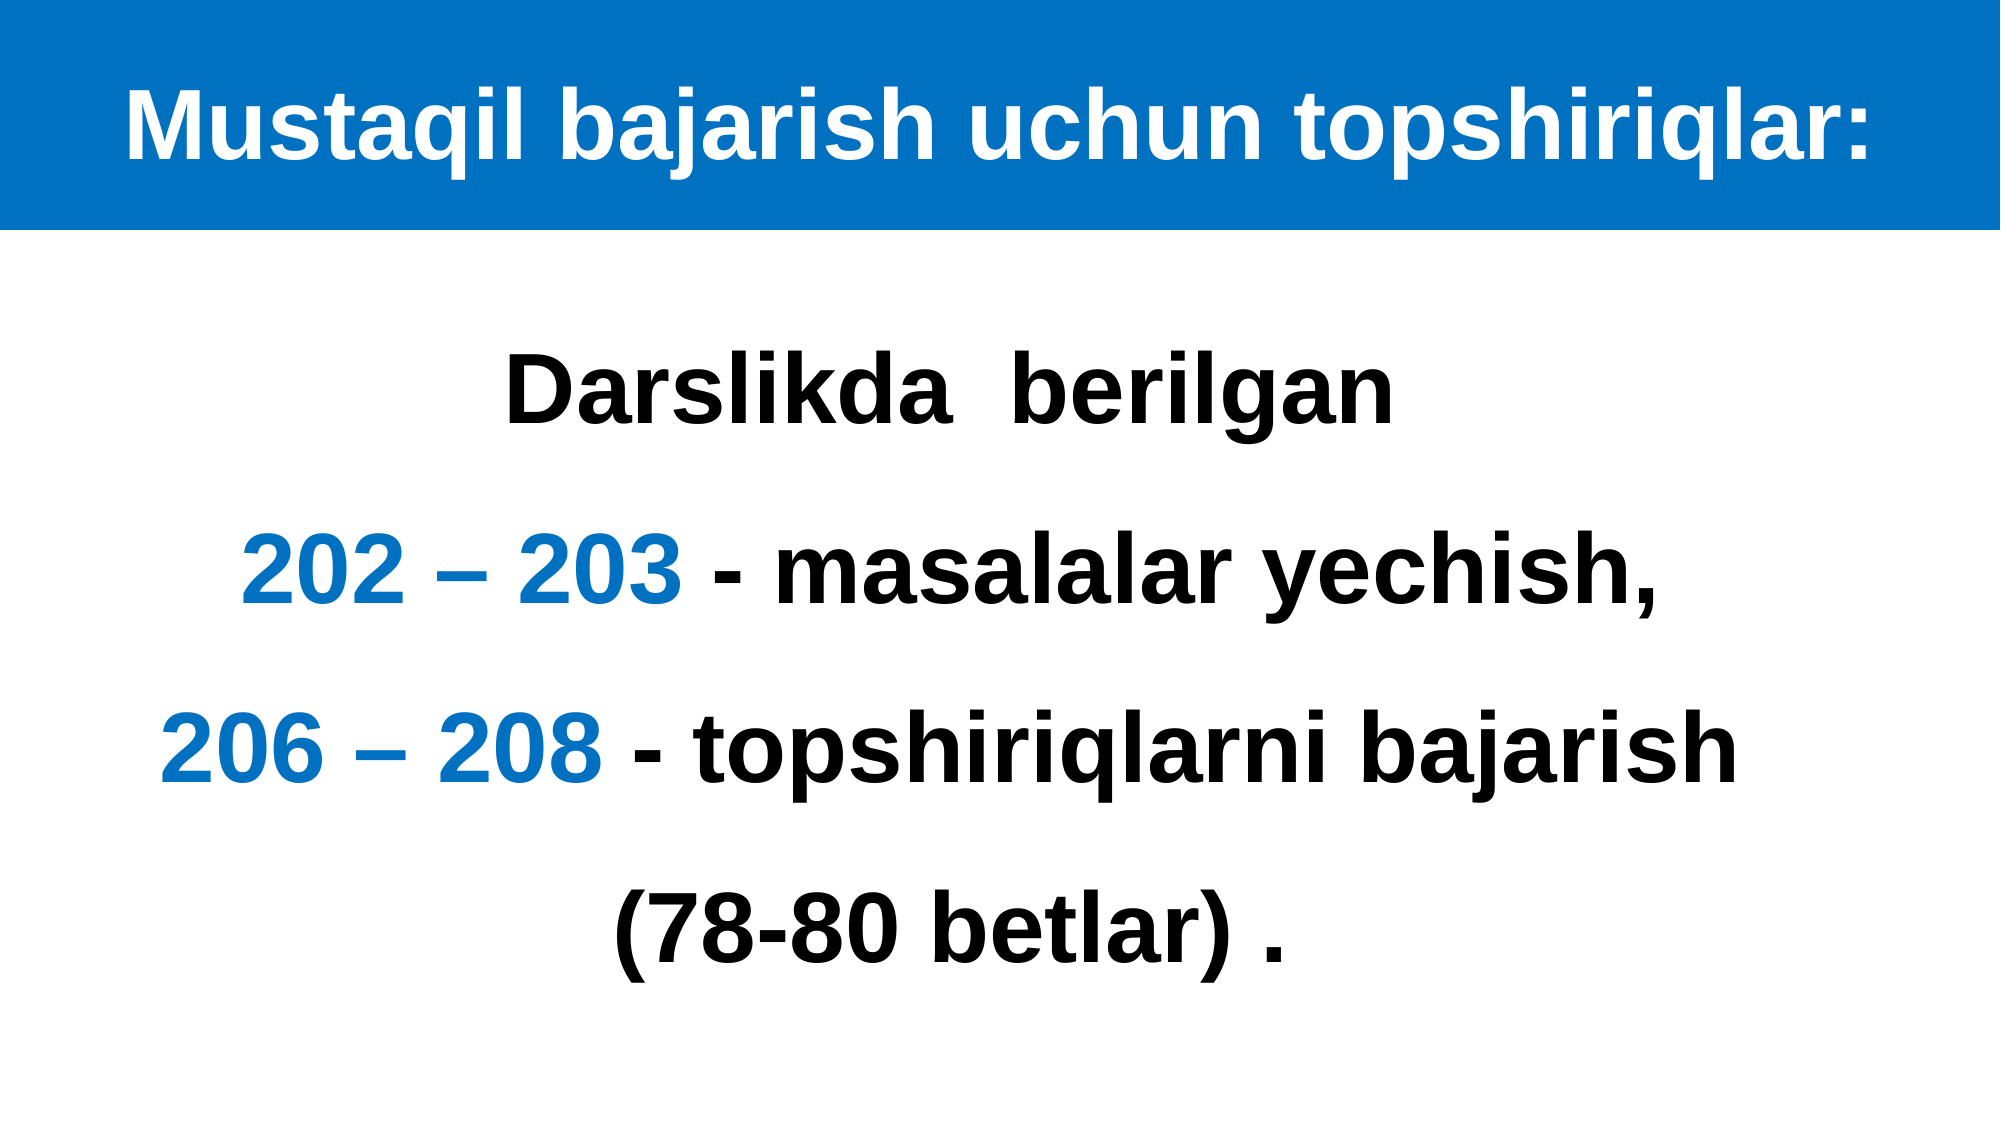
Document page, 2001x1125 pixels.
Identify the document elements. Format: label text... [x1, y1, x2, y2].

title Darslikda berilgan 202 – 203 - masalalar yechish, 206 – 208 - topshiriqlarni bajarish (78-80 betlar) . [65, 315, 1836, 931]
text_box Mustaqil bajarish uchun topshiriqlar: [0, 0, 2000, 230]
